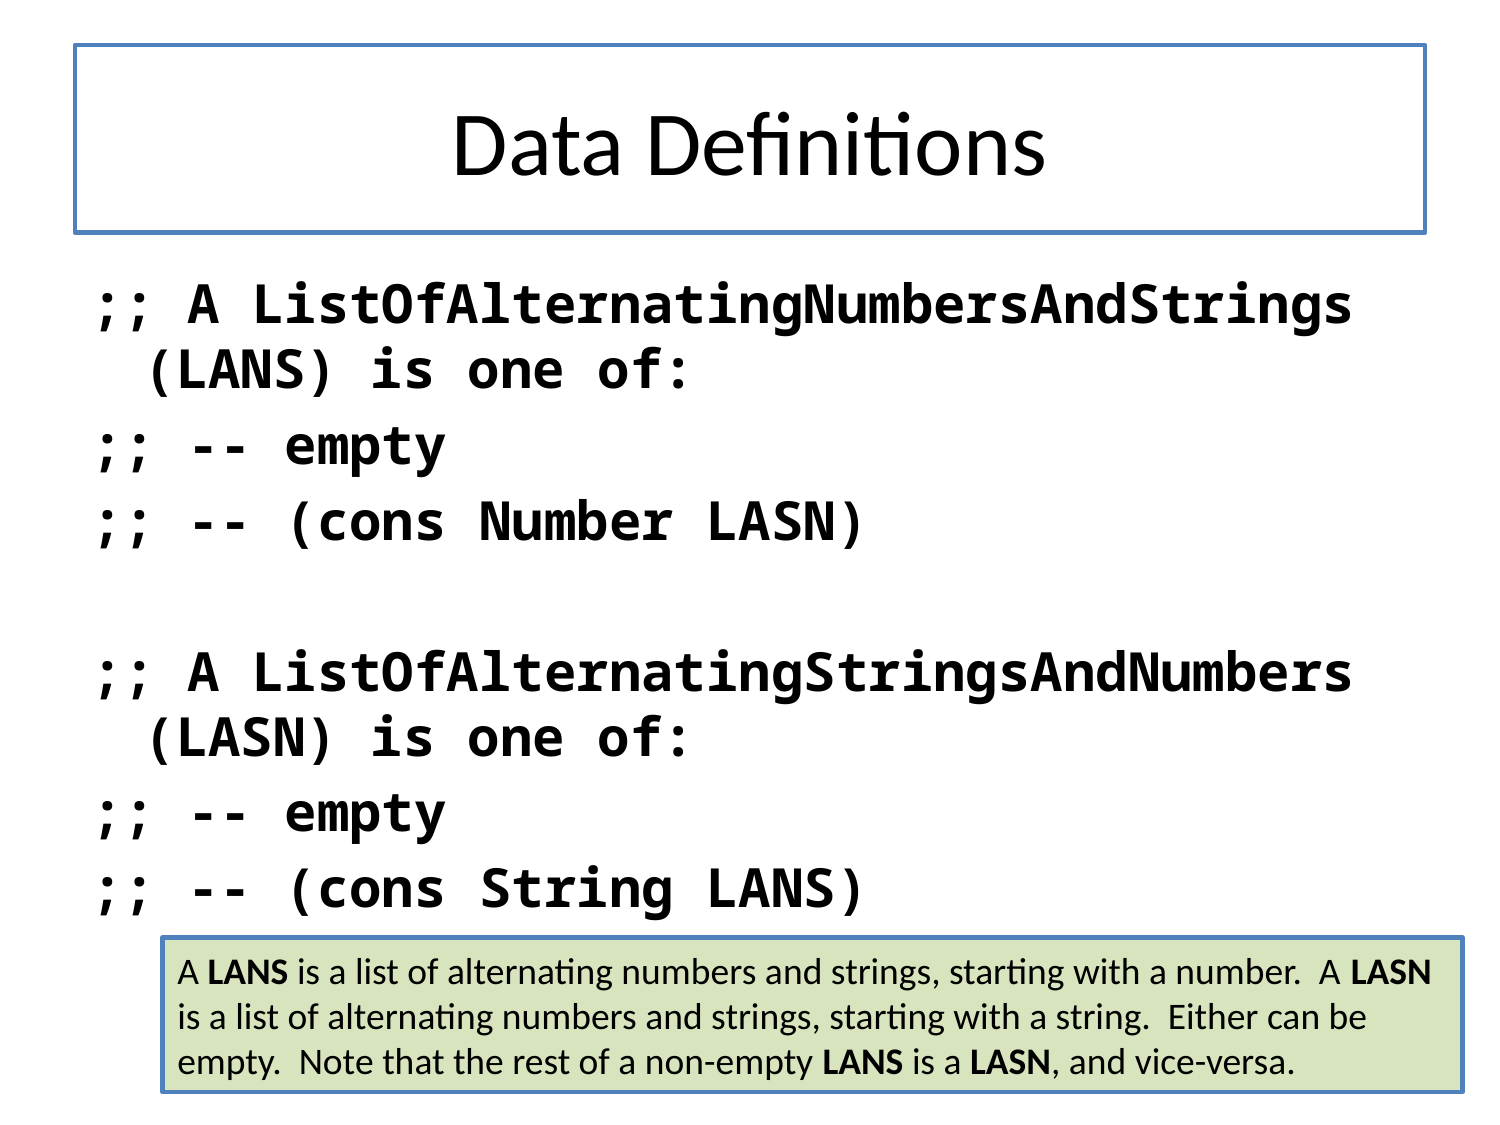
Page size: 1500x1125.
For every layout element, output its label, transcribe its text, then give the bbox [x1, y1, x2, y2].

title Data Definitions [73, 43, 1427, 235]
text_box A LANS is a list of alternating numbers and strings, starting with a number. A LASN is a list of alternating numbers and strings, starting with a string. Either can be empty. Note that the rest of a non-empty LANS is a LASN, and vice-versa. [160, 935, 1465, 1094]
list ;; A ListOfAlternatingNumbersAndStrings (LANS) is one of: ;; -- empty ;; -- (cons Number LASN) ;; A ListOfAlternatingStringsAndNumbers (LASN) is one of: ;; -- empty ;; -- (cons String LANS) [75, 262, 1425, 1005]
slide_number 5 [1074, 1094, 1425, 1103]
